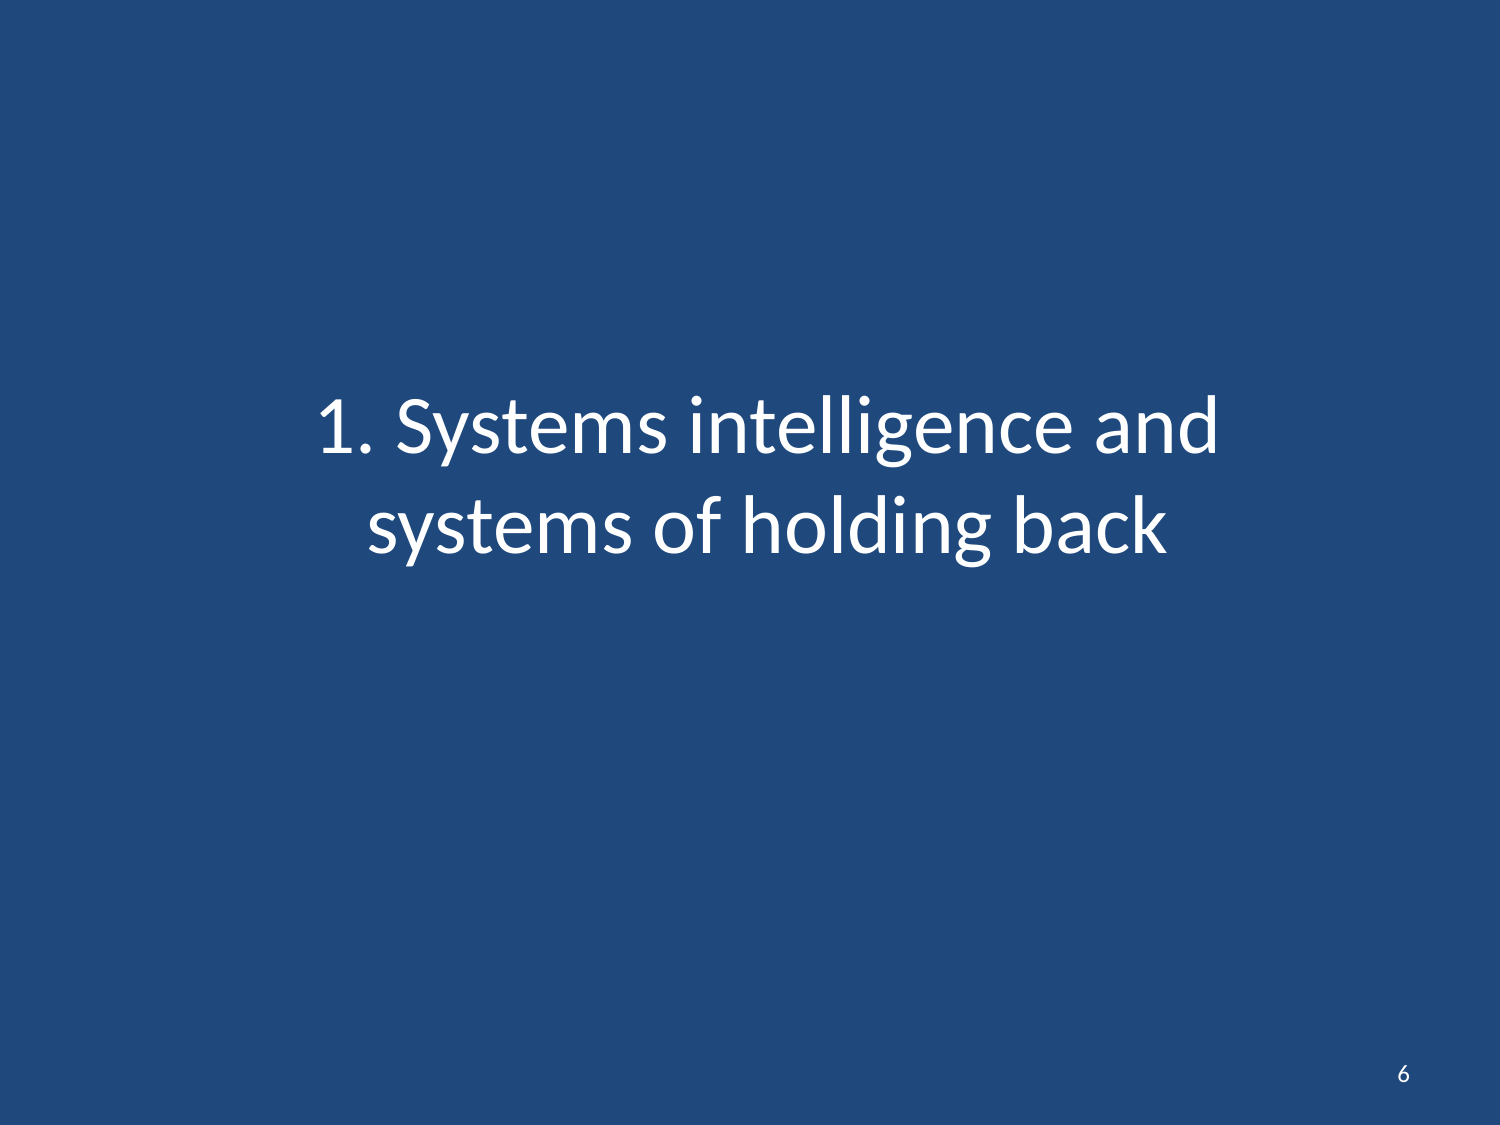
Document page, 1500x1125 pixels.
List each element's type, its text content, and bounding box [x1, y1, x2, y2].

title 1. Systems intelligence and systems of holding back [74, 349, 1461, 591]
slide_number 6 [1074, 1042, 1425, 1103]
